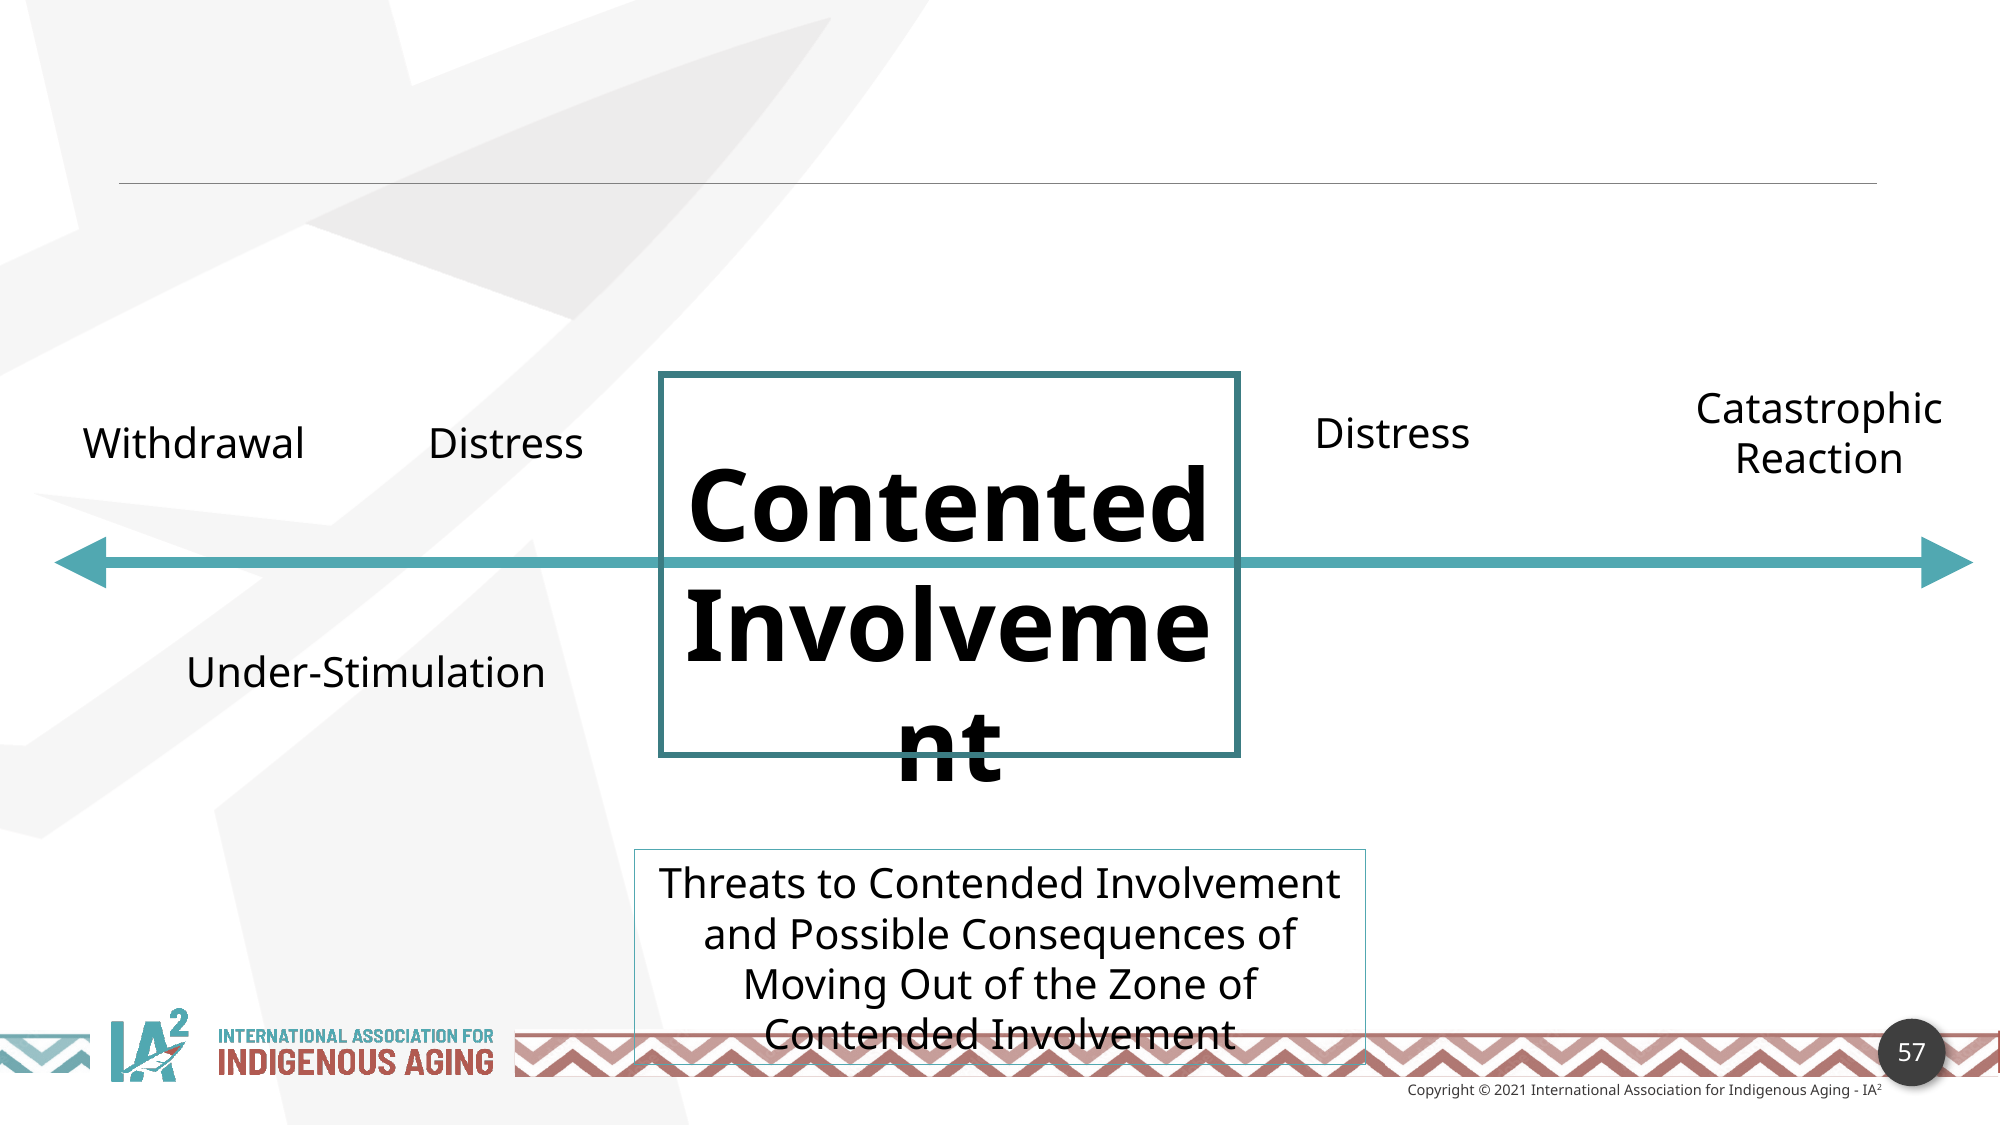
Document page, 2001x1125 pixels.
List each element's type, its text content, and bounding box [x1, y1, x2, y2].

text_box Distress [1299, 399, 1486, 465]
text_box [660, 563, 1239, 756]
picture [0, 0, 930, 1125]
text_box Threats to Contended Involvement and Possible Consequences of Moving Out of the Zone of Contended Involvement [634, 849, 1366, 1065]
text_box [660, 373, 1239, 562]
text_box Under-Stimulation [171, 637, 562, 703]
text_box Withdrawal [67, 409, 413, 475]
text_box Distress [413, 409, 599, 475]
text_box Catastrophic Reaction [1665, 374, 1974, 490]
text_box Contented Involvement [660, 756, 1238, 809]
